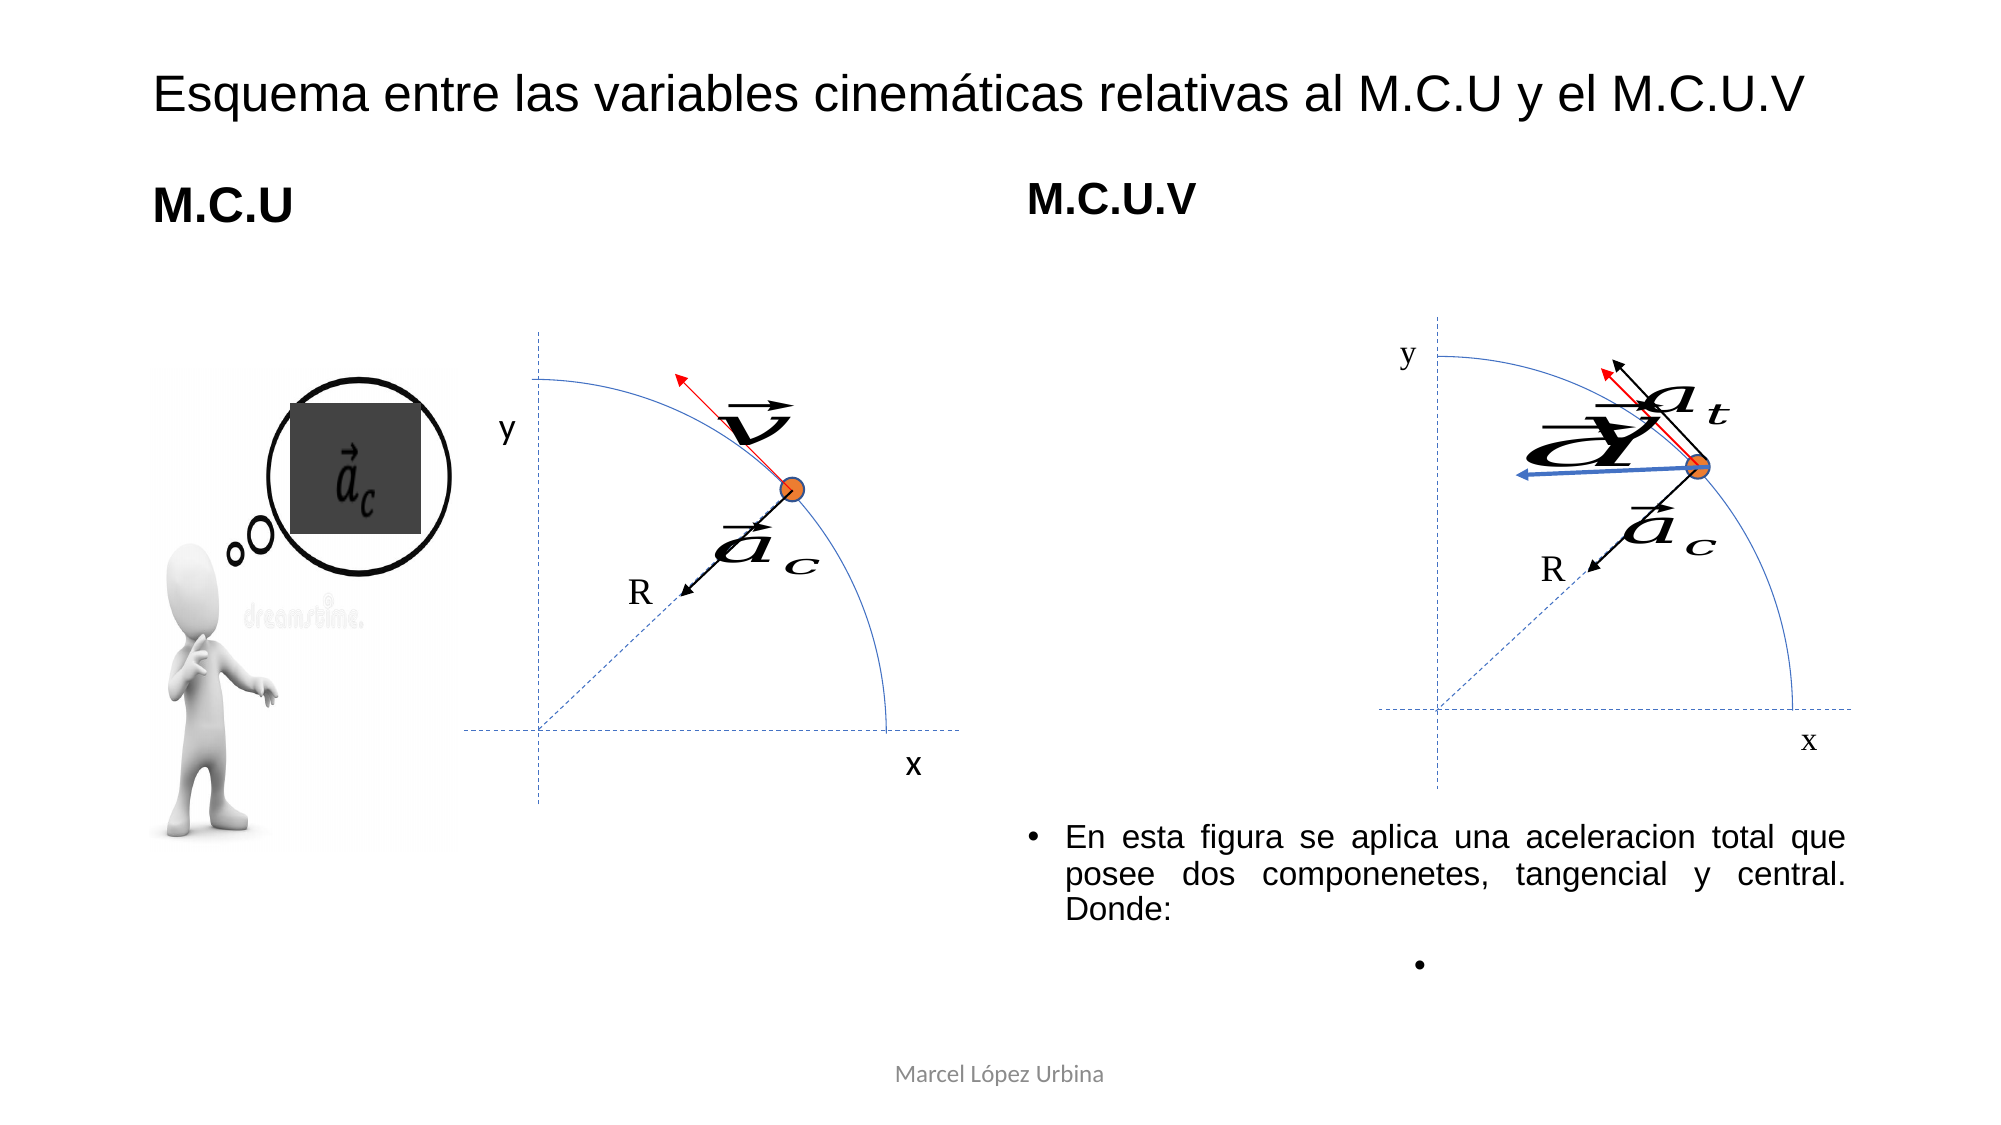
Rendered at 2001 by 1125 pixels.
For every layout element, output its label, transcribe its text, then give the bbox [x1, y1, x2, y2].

text_box y [1385, 323, 1437, 378]
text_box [1600, 368, 1702, 466]
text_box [463, 331, 962, 805]
picture [288, 401, 422, 536]
footer Marcel López Urbina [662, 1042, 1338, 1103]
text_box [1612, 359, 1707, 460]
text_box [1435, 475, 1690, 712]
text_box x [1786, 709, 1893, 765]
text_box [1438, 359, 1600, 475]
list M.C.U.V [1011, 167, 1863, 232]
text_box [1515, 466, 1710, 476]
text_box [1690, 477, 1794, 709]
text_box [1587, 476, 1700, 573]
text_box [1702, 459, 1711, 471]
text_box y [1438, 323, 1492, 378]
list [148, 368, 458, 852]
title Esquema entre las variables cinemáticas relativas al M.C.U y el M.C.U.V [137, 59, 1863, 175]
list M.C.U [137, 171, 984, 308]
